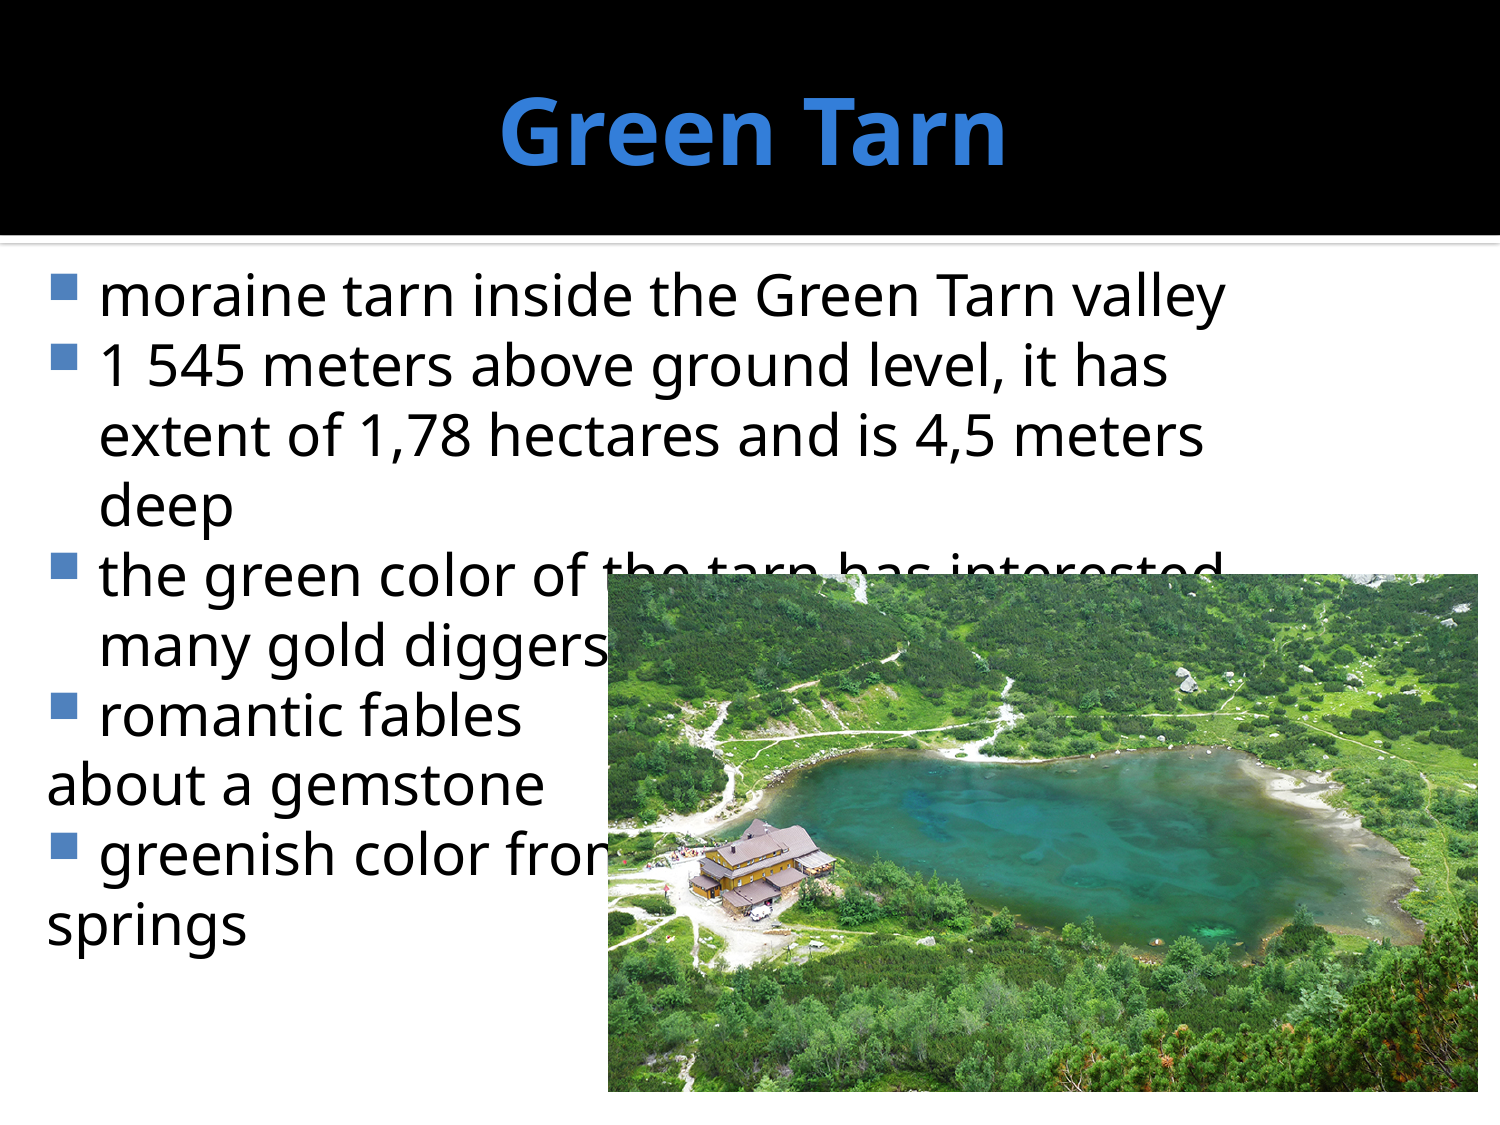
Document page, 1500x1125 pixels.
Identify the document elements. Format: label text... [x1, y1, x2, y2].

list moraine tarn inside the Green Tarn valley 1 545 meters above ground level, it has extent of 1,78 hectares and is 4,5 meters deep the green color of the tarn has interested many gold diggers and hunters romantic fables about a gemstone greenish color from springs [17, 243, 1368, 1003]
title Green Tarn [75, 25, 1425, 231]
picture [608, 574, 1478, 1092]
